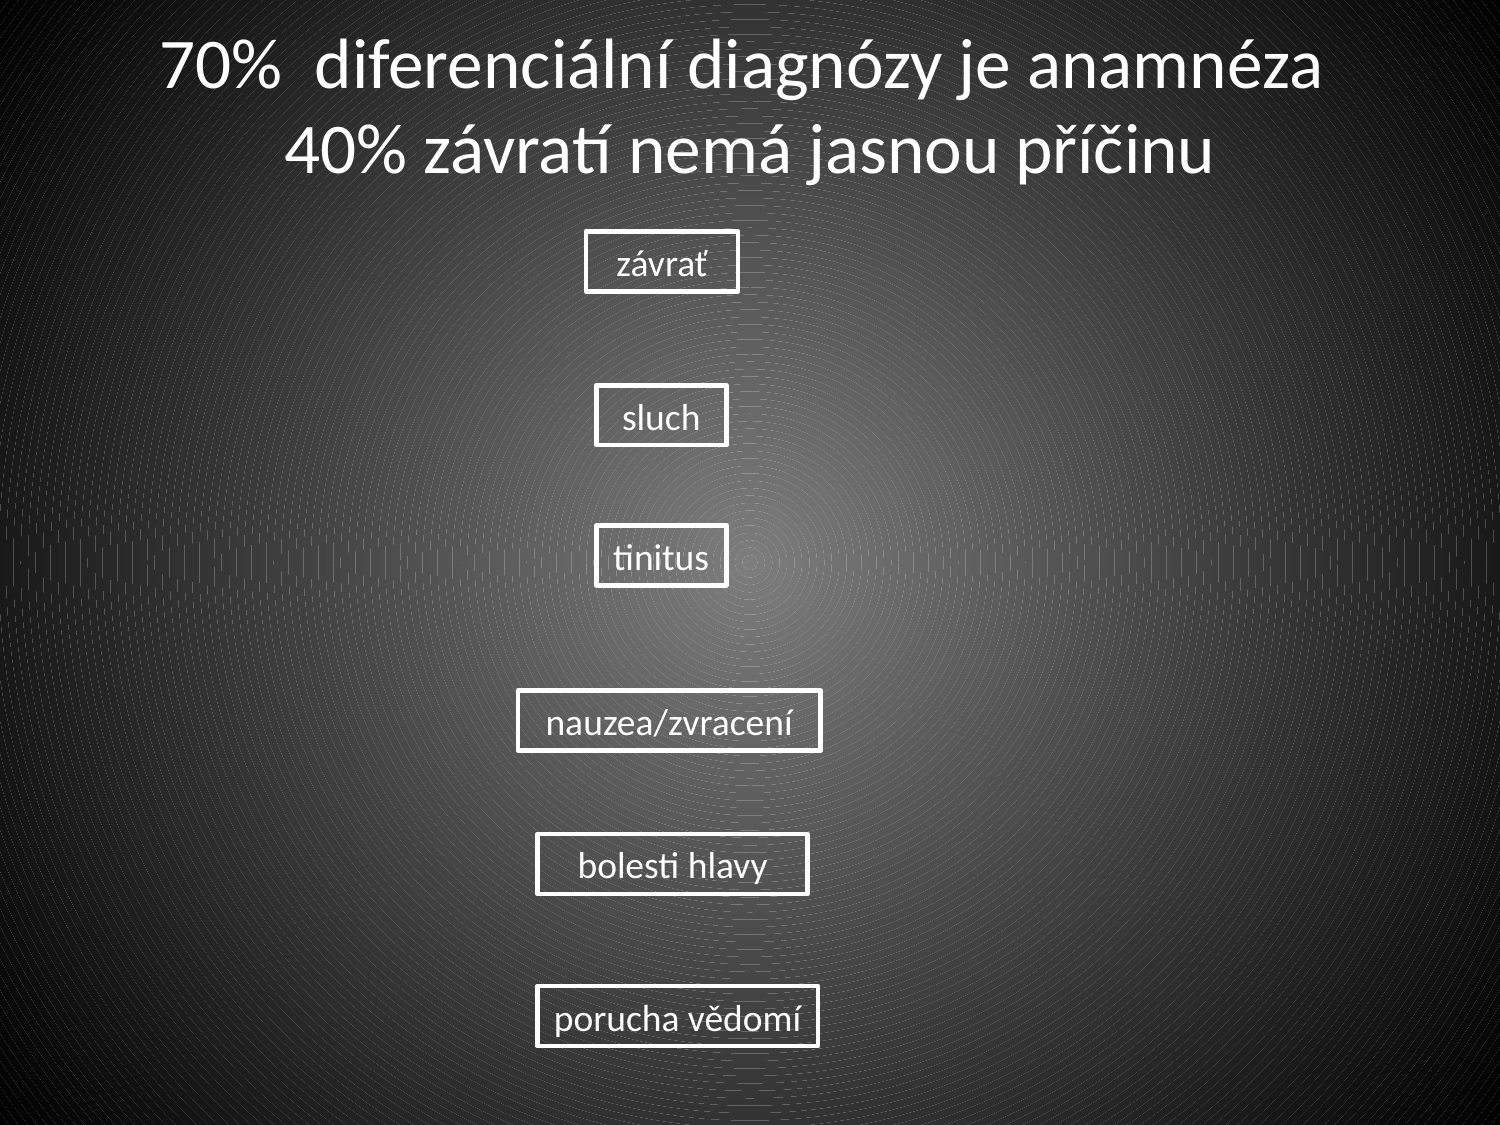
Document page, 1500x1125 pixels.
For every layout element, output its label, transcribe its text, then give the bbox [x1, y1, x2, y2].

text_box nauzea/zvracení [517, 690, 821, 751]
text_box sluch [596, 385, 727, 445]
text_box tinitus [596, 525, 727, 586]
text_box závrať [586, 231, 739, 292]
text_box bolesti hlavy [537, 834, 808, 894]
text_box porucha vědomí [537, 986, 819, 1046]
title 70% diferenciální diagnózy je anamnéza 40% závratí nemá jasnou příčinu [75, 8, 1425, 197]
